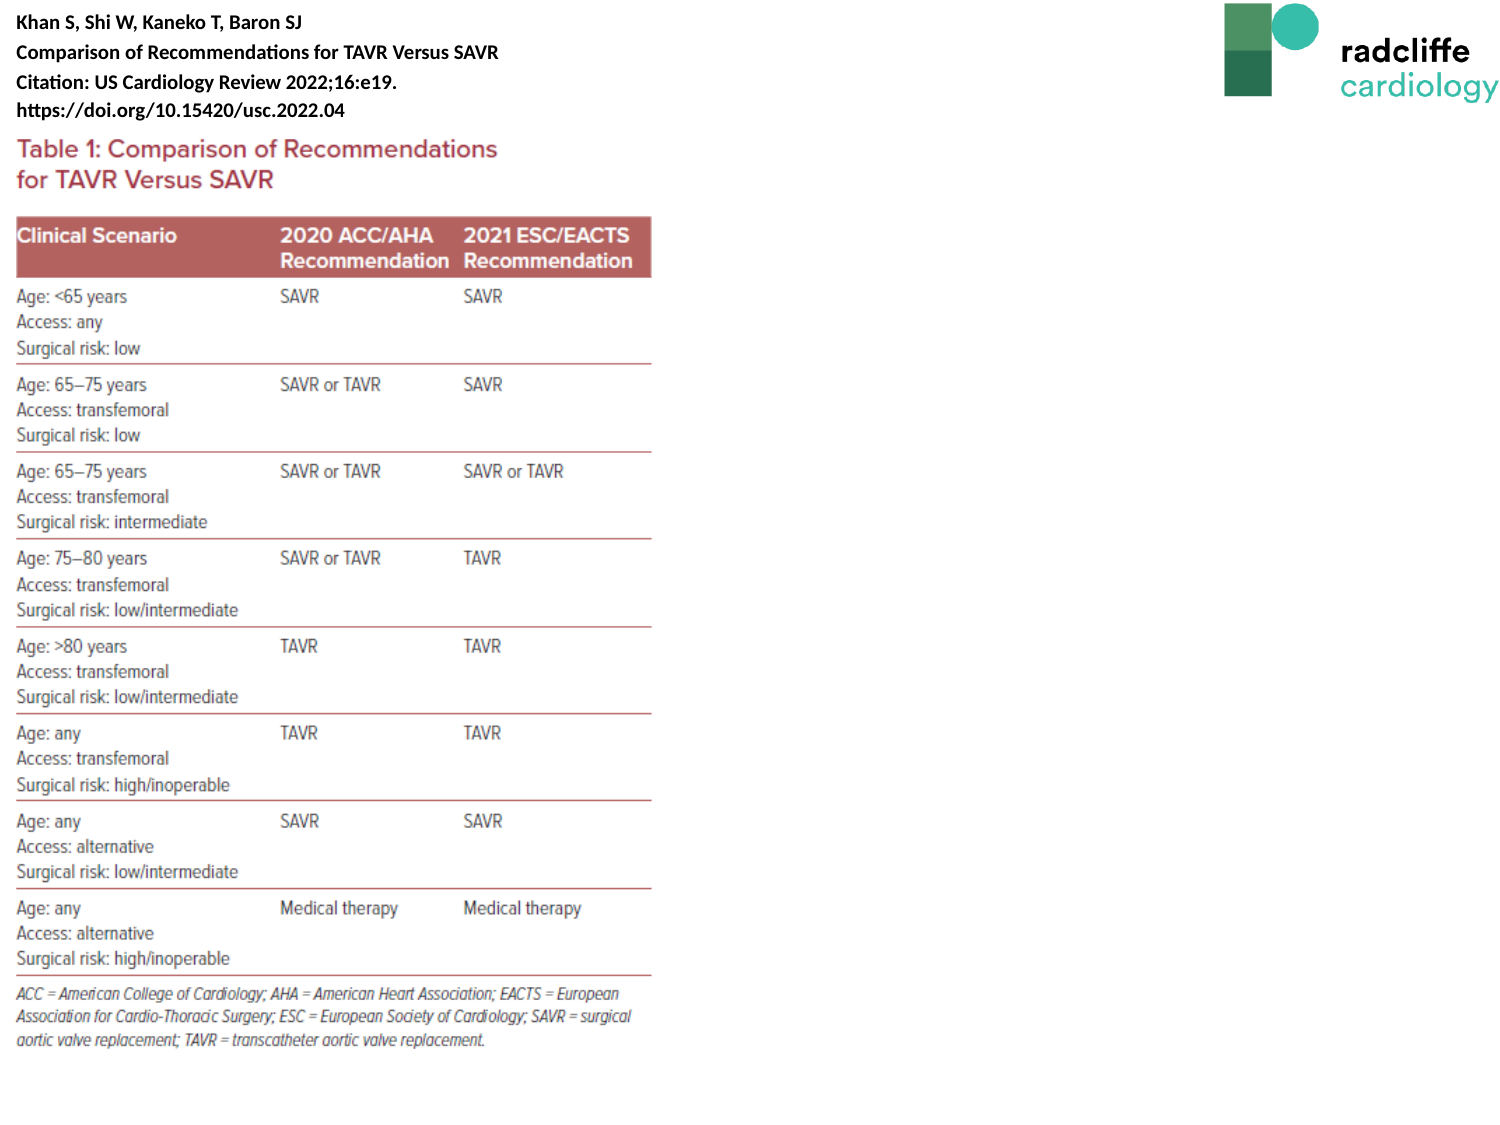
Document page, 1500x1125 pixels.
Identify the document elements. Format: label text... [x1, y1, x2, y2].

text_box https://doi.org/10.15420/usc.2022.04 [1, 89, 1500, 129]
picture [1, 124, 663, 1063]
picture [1224, 1, 1499, 104]
text_box Khan S, Shi W, Kaneko T, Baron SJ [1, 1, 939, 31]
text_box Citation: US Cardiology Review 2022;16:e19. [1, 60, 1224, 89]
text_box Comparison of Recommendations for TAVR Versus SAVR [1, 31, 1224, 60]
